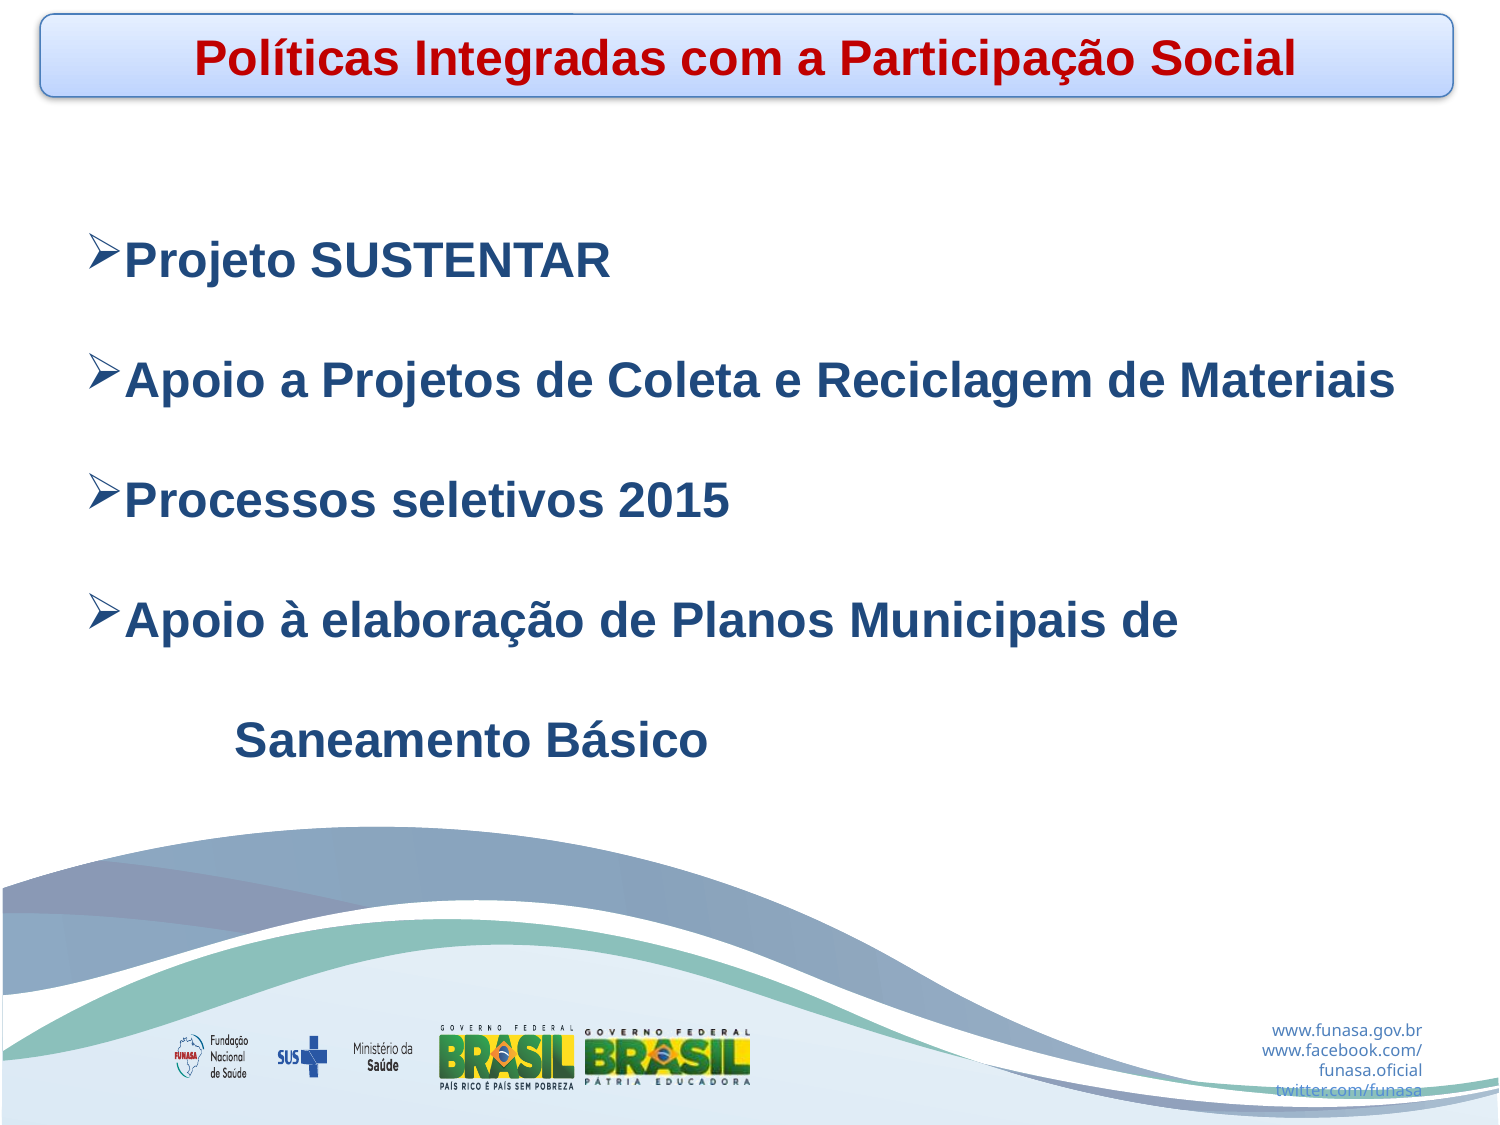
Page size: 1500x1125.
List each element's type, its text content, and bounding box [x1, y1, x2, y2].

text_box Políticas Integradas com a Participação Social [39, 13, 1454, 98]
text_box Projeto SUSTENTAR Apoio a Projetos de Coleta e Reciclagem de Materiais Processos seletivos 2015 Apoio à elaboração de Planos Municipais de Saneamento Básico [70, 219, 1465, 775]
picture [585, 1029, 750, 1085]
